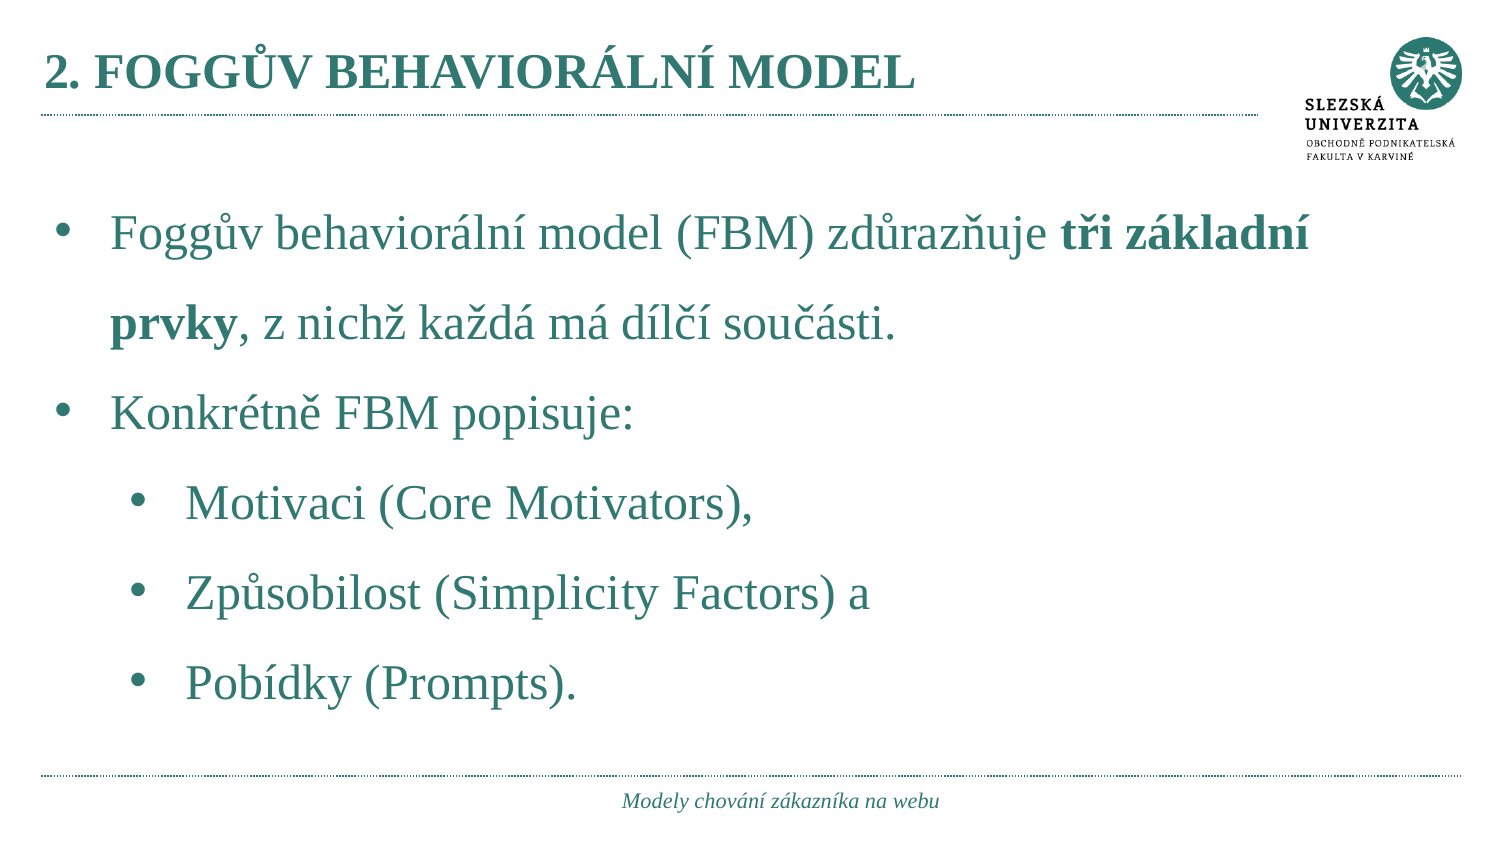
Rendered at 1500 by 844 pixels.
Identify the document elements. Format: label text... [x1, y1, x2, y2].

text_box Foggův behaviorální model (FBM) zdůrazňuje tři základní prvky, z nichž každá má dílčí součásti. Konkrétně FBM popisuje: Motivaci (Core Motivators), Způsobilost (Simplicity Factors) a Pobídky (Prompts). [39, 161, 1378, 717]
title 2. FOGGŮV BEHAVIORÁLNÍ MODEL [29, 31, 1306, 115]
text_box Modely chování zákazníka na webu [371, 776, 1191, 822]
picture [1305, 37, 1462, 160]
